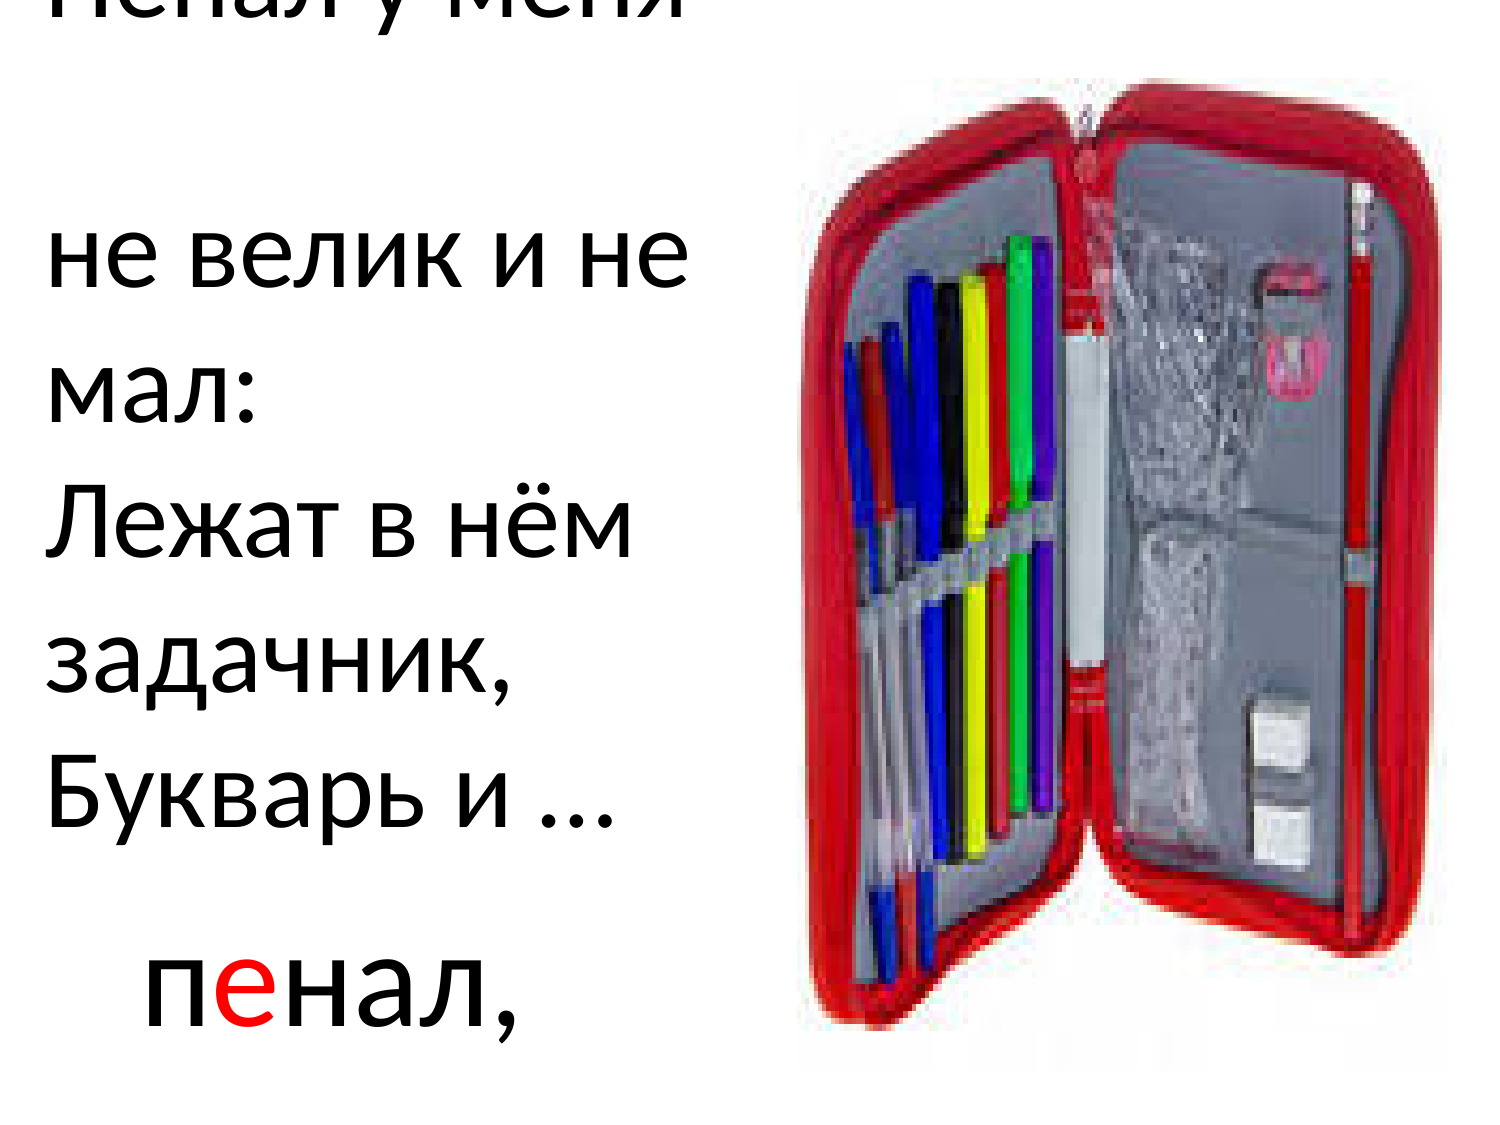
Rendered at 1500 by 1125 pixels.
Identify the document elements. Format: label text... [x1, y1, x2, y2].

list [796, 77, 1448, 1071]
title Пенал у меня не велик и не мал: Лежат в нём задачник, Букварь и … [29, 44, 727, 858]
list пенал, [75, 881, 621, 1047]
